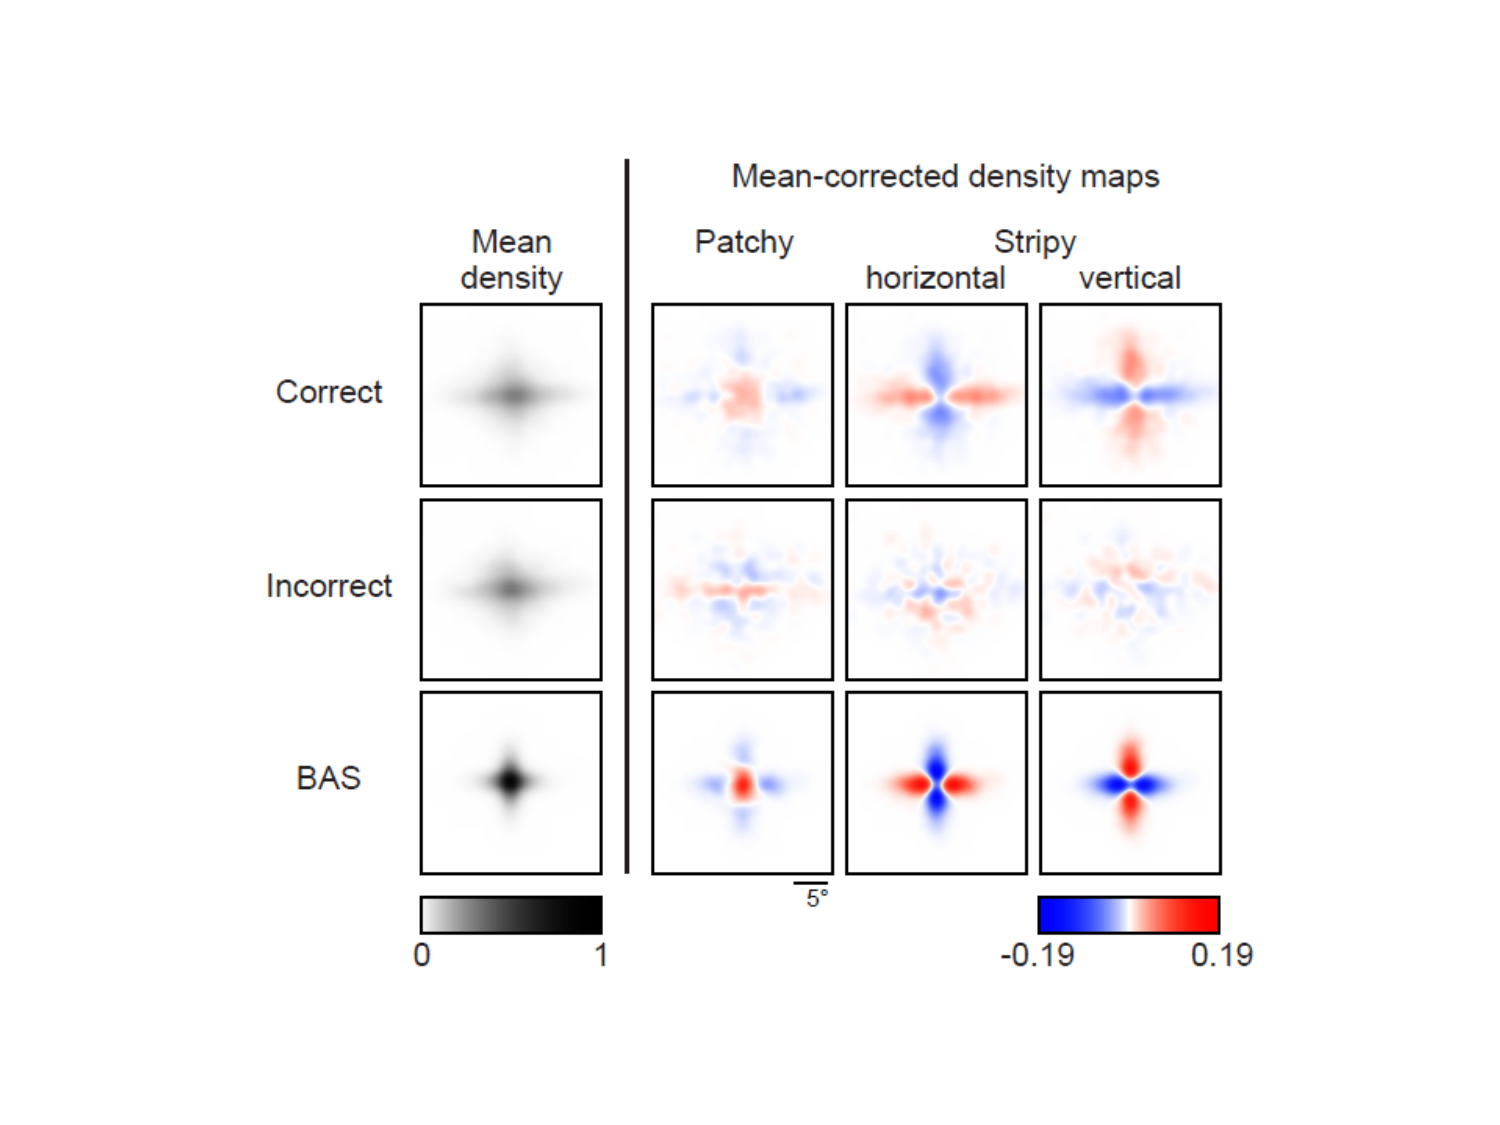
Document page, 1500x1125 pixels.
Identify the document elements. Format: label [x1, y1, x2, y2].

picture [237, 142, 1263, 983]
